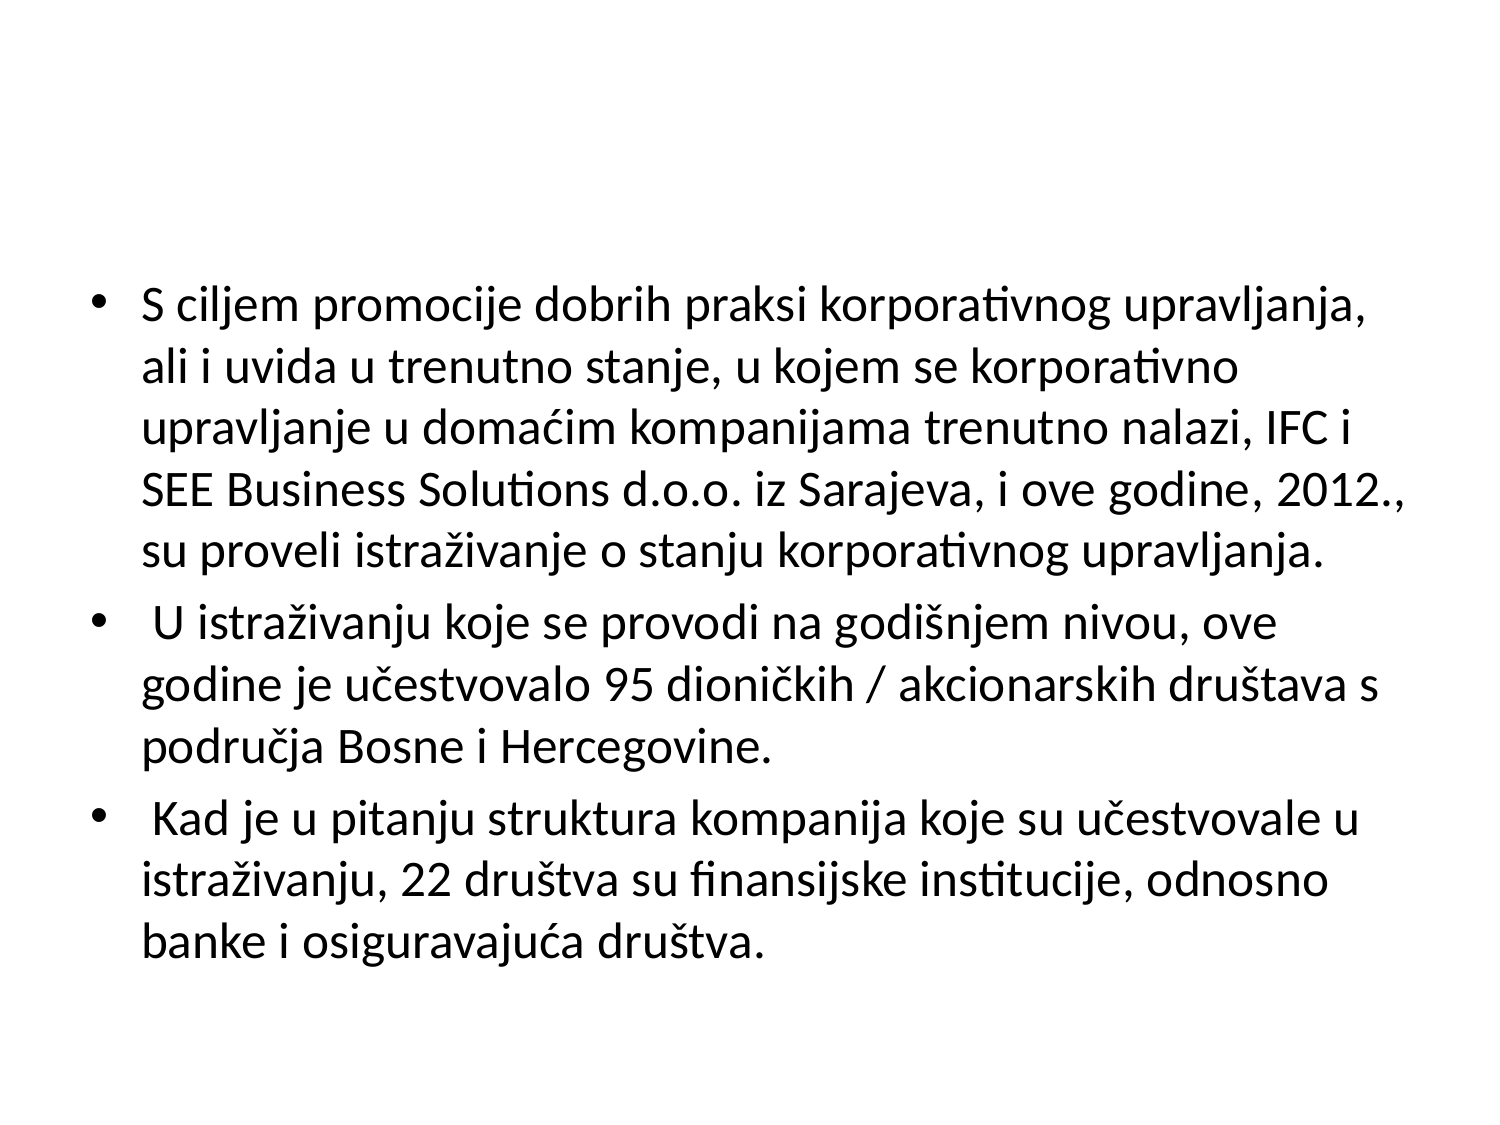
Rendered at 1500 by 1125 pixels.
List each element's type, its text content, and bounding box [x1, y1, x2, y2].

list S ciljem promocije dobrih praksi korporativnog upravljanja, ali i uvida u trenutno stanje, u kojem se korporativno upravljanje u domaćim kompanijama trenutno nalazi, IFC i SEE Business Solutions d.o.o. iz Sarajeva, i ove godine, 2012., su proveli istraživanje o stanju korporativnog upravljanja. U istraživanju koje se provodi na godišnjem nivou, ove godine je učestvovalo 95 dioničkih / akcionarskih društava s područja Bosne i Hercegovine. Kad je u pitanju struktura kompanija koje su učestvovale u istraživanju, 22 društva su finansijske institucije, odnosno banke i osiguravajuća društva. [75, 262, 1425, 1005]
